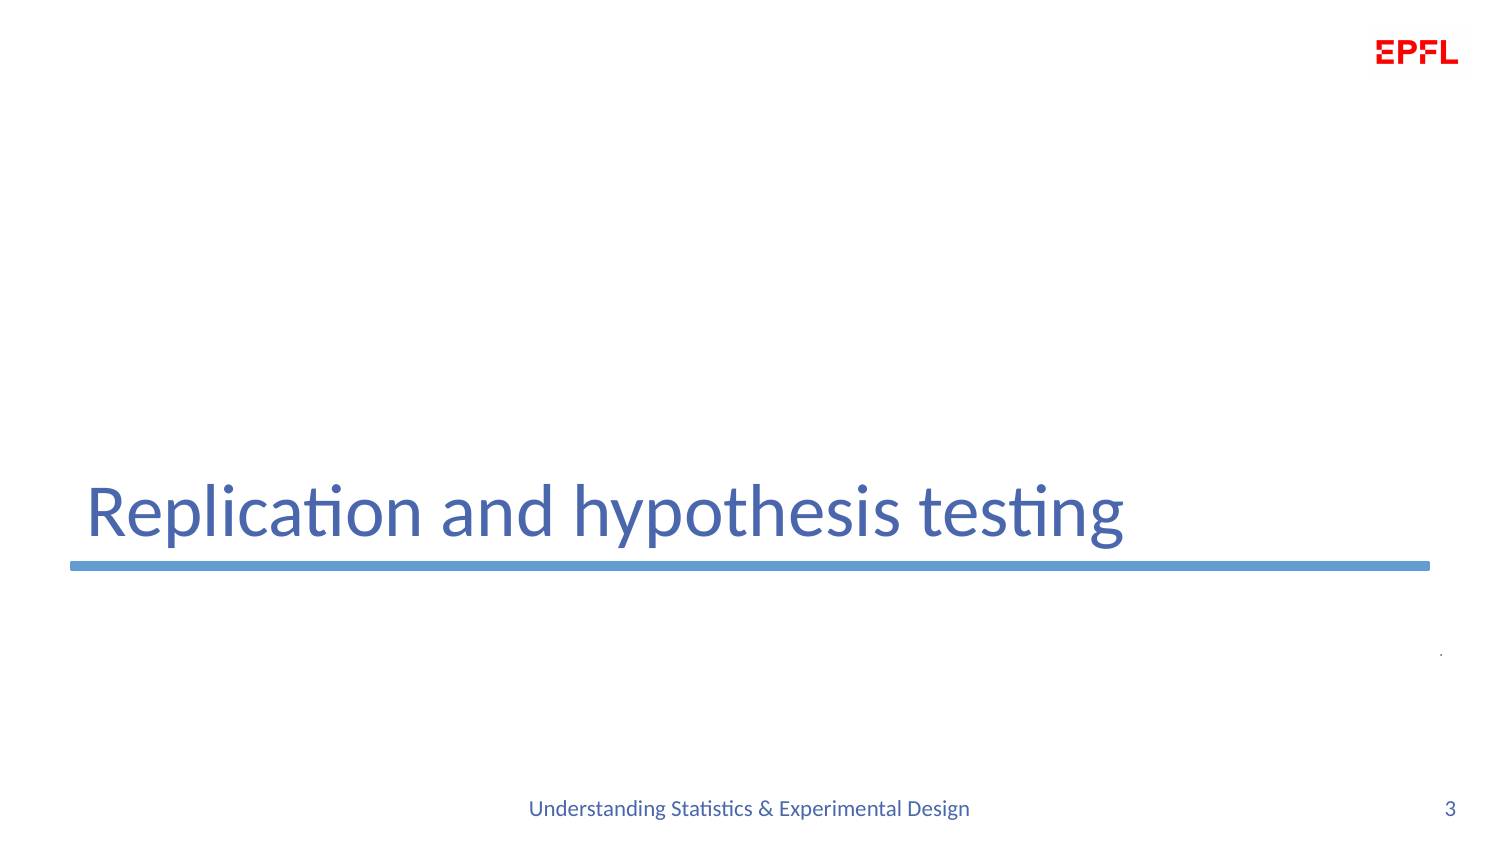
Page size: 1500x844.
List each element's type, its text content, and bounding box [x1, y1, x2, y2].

picture [1367, 25, 1467, 79]
title Replication and hypothesis testing [71, 374, 1429, 559]
